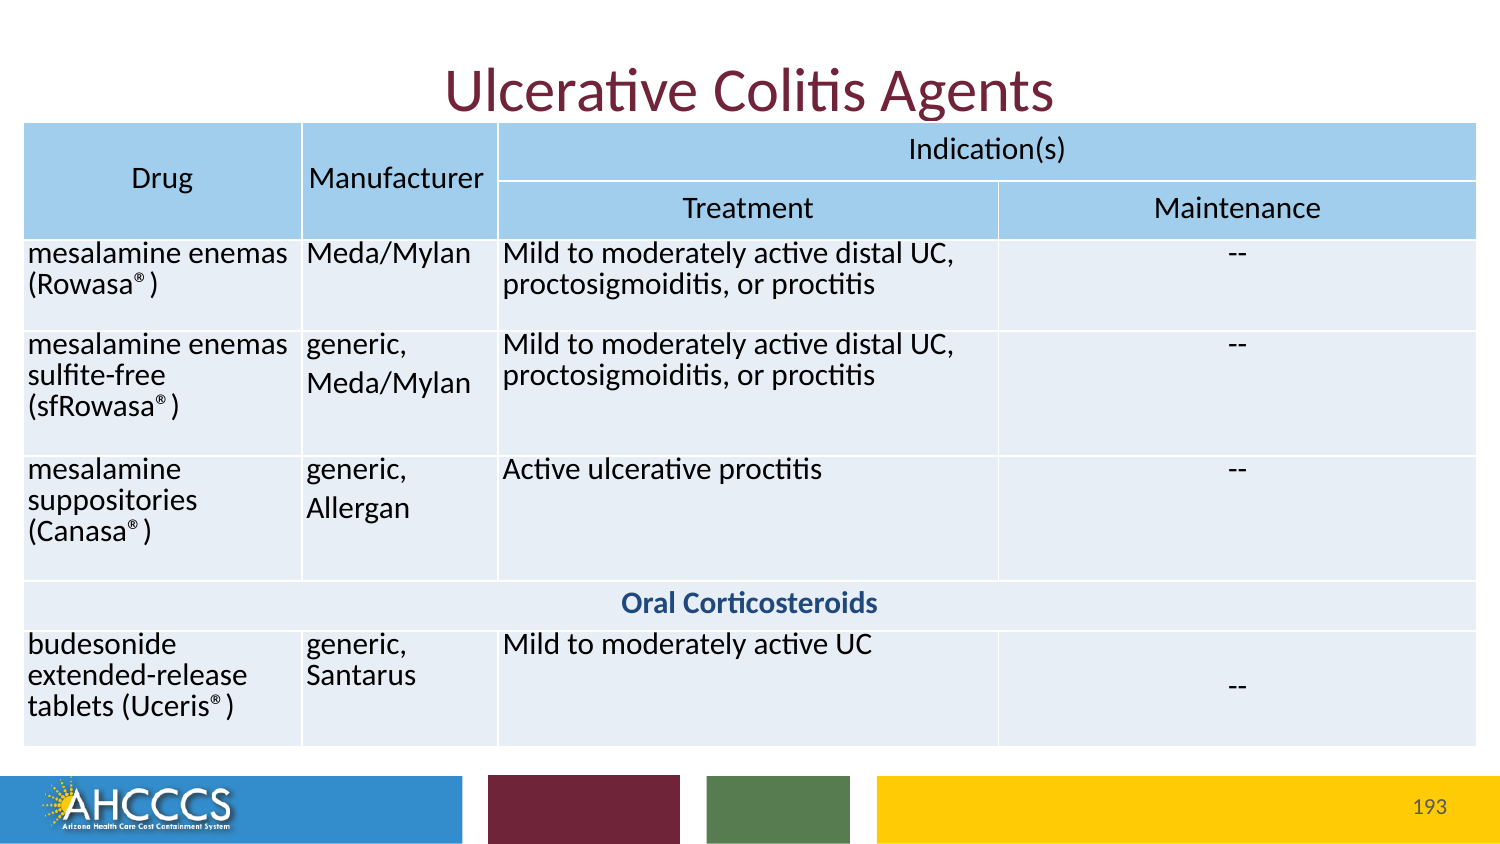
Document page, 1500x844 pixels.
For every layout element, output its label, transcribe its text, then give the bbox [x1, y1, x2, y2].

table_cell generic, Santarus [303, 632, 497, 746]
table_header Drug [24, 123, 301, 239]
table_cell generic, Meda/Mylan [303, 332, 497, 455]
table_cell Meda/Mylan [303, 241, 497, 330]
table_cell Treatment [499, 182, 998, 239]
table_cell mesalamine enemas (Rowasa®) [24, 241, 301, 330]
table_cell Oral Corticosteroids [24, 582, 1476, 630]
table_cell budesonide extended-release tablets (Uceris®) [24, 632, 301, 746]
table_header Manufacturer [303, 123, 497, 239]
table_cell Mild to moderately active distal UC, proctosigmoiditis, or proctitis [499, 241, 998, 330]
table_cell -- [999, 457, 1476, 580]
table_cell generic, Allergan [303, 457, 497, 580]
title Ulcerative Colitis Agents [75, 22, 1425, 121]
table_cell -- [999, 241, 1476, 330]
table_header Indication(s) [499, 123, 1476, 180]
table_cell Mild to moderately active distal UC, proctosigmoiditis, or proctitis [499, 332, 998, 455]
table_cell Mild to moderately active UC [499, 632, 998, 746]
table_cell Active ulcerative proctitis [499, 457, 998, 580]
picture [42, 776, 230, 830]
table_cell -- [999, 632, 1476, 746]
table_cell mesalamine enemas sulfite-free (sfRowasa®) [24, 332, 301, 455]
table_cell Maintenance [999, 182, 1476, 239]
table_cell mesalamine suppositories (Canasa®) [24, 457, 301, 580]
table_cell -- [999, 332, 1476, 455]
